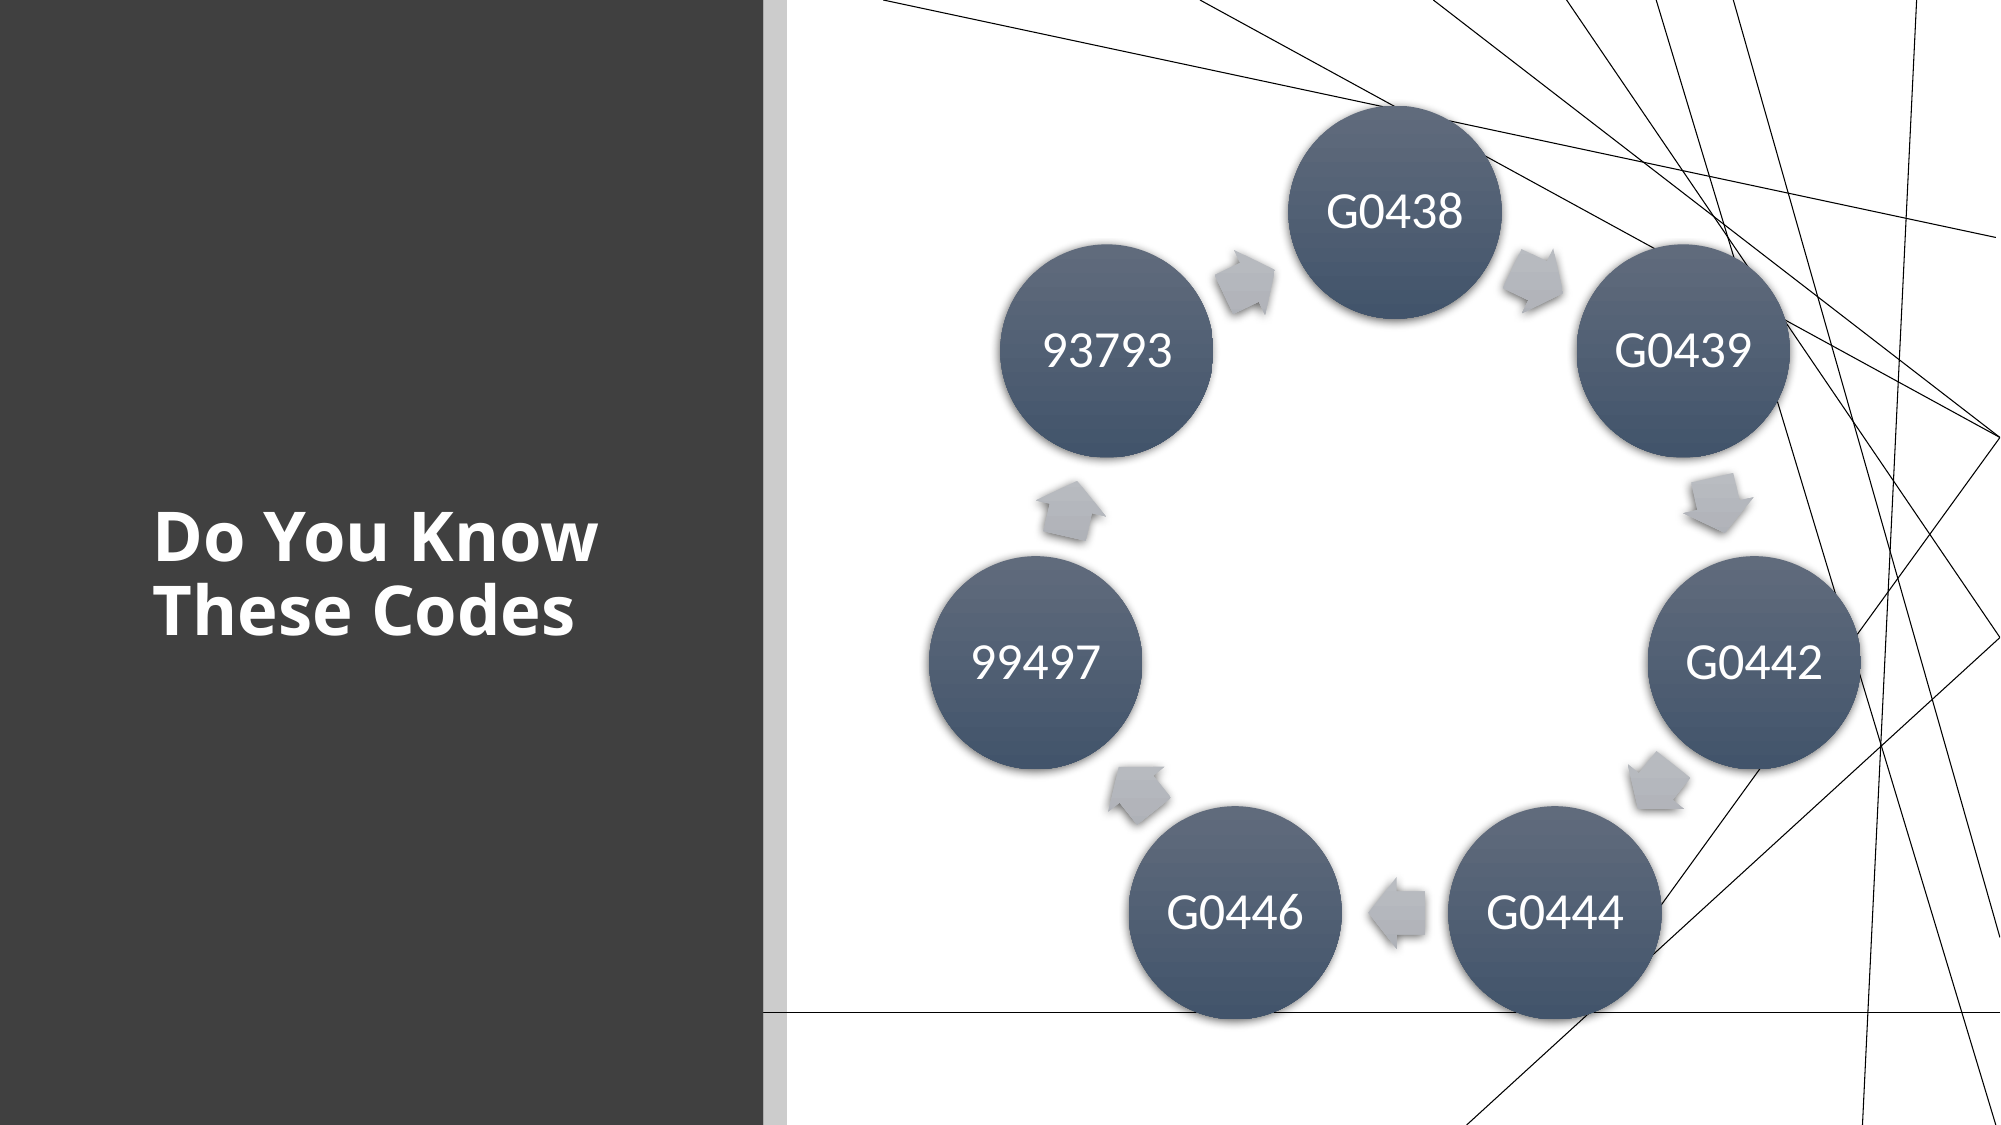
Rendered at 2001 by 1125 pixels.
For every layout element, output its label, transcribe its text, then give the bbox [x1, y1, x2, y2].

text_box [0, 0, 762, 1125]
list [895, 105, 1895, 1020]
text_box [762, 0, 788, 1125]
title Do You Know These Codes [137, 133, 685, 1020]
